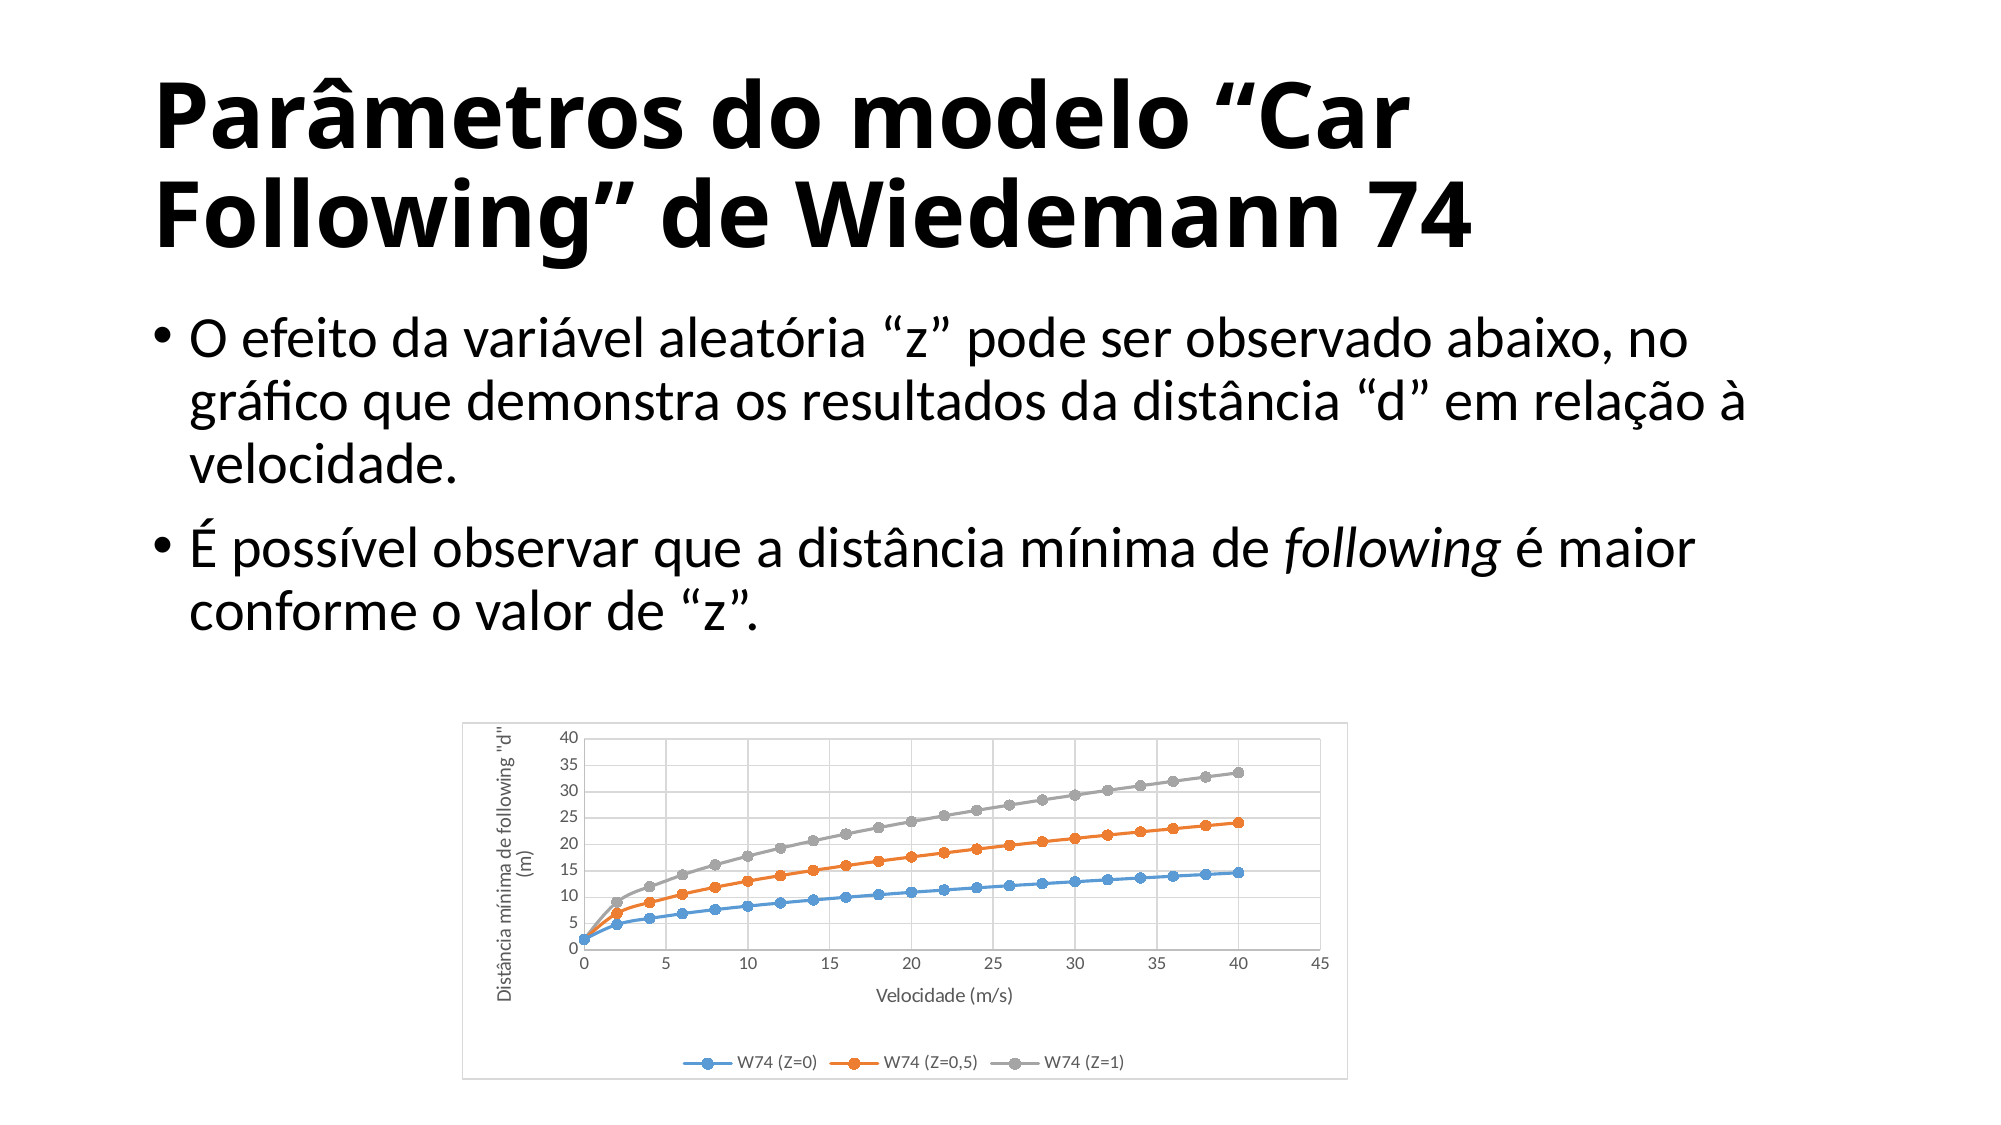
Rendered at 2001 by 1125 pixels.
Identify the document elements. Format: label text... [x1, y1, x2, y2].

title Parâmetros do modelo “Car Following” de Wiedemann 74 [137, 59, 1863, 278]
list O efeito da variável aleatória “z” pode ser observado abaixo, no gráfico que demonstra os resultados da distância “d” em relação à velocidade. É possível observar que a distância mínima de following é maior conforme o valor de “z”. [137, 299, 1863, 653]
chart [461, 717, 1349, 1080]
